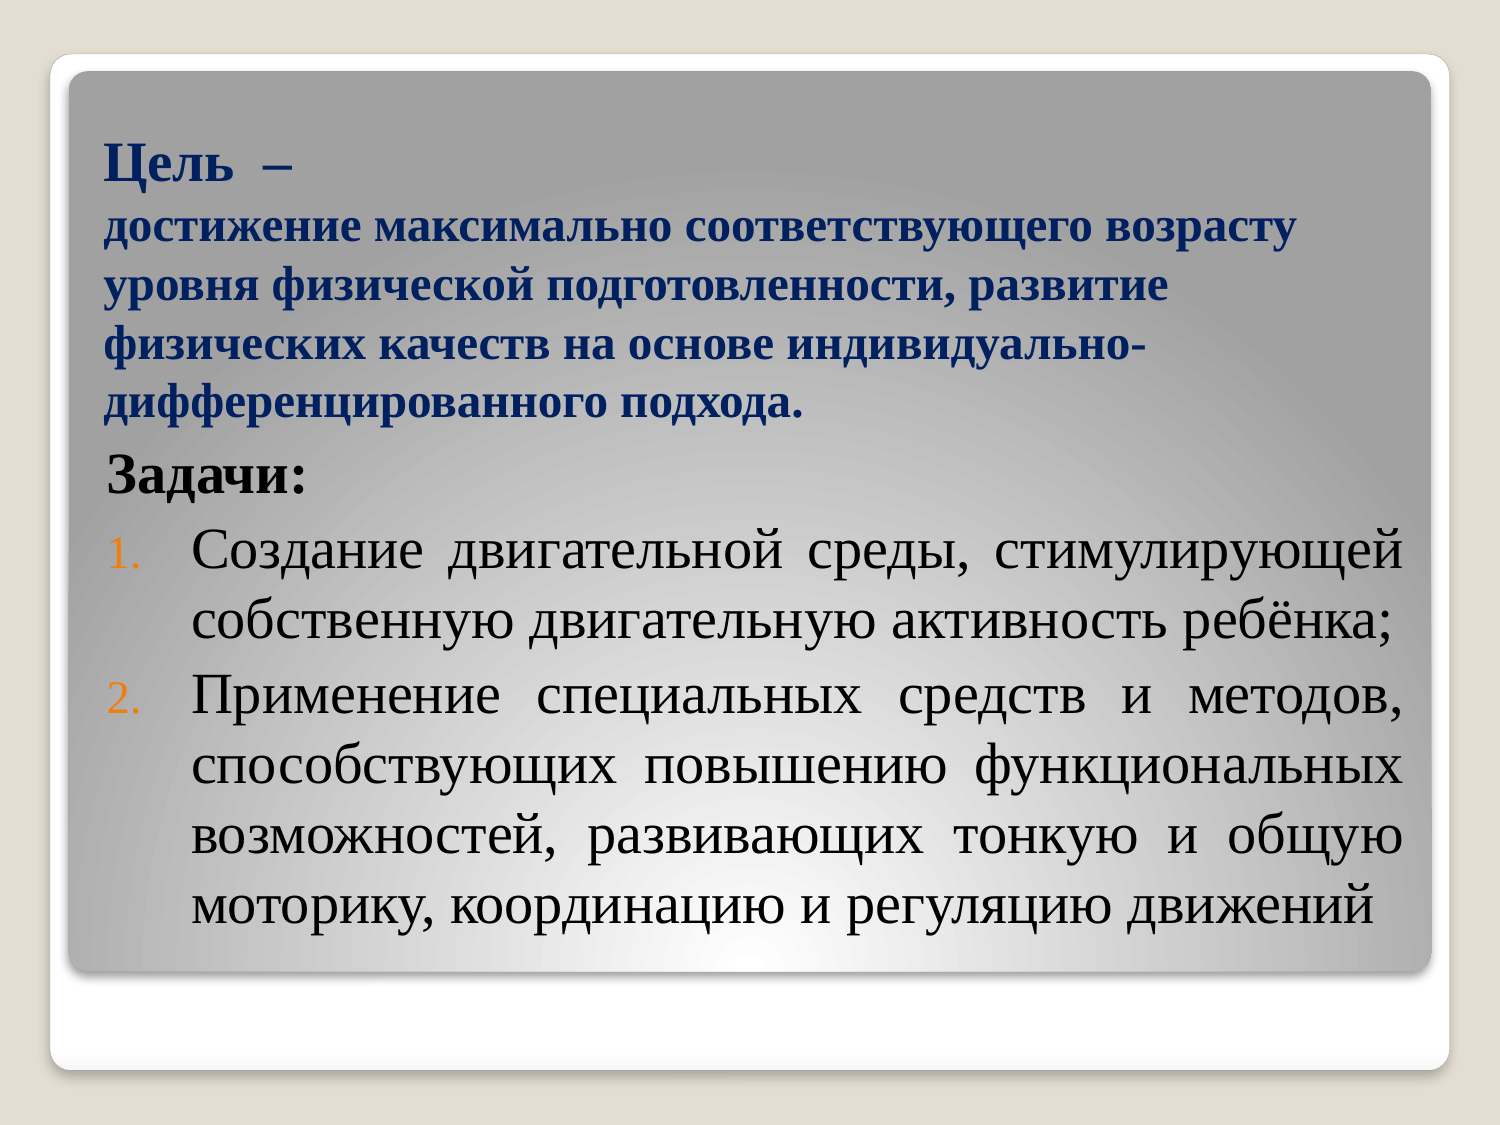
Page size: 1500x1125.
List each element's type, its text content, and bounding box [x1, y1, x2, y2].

list Задачи: Создание двигательной среды, стимулирующей собственную двигательную активность ребёнка; Применение специальных средств и методов, способствующих повышению функциональных возможностей, развивающих тонкую и общую моторику, координацию и регуляцию движений [76, 420, 1420, 966]
title Цель – достижение максимально соответствующего возрасту уровня физической подготовленности, развитие физических качеств на основе индивидуально-дифференцированного подхода. [88, 113, 1431, 504]
